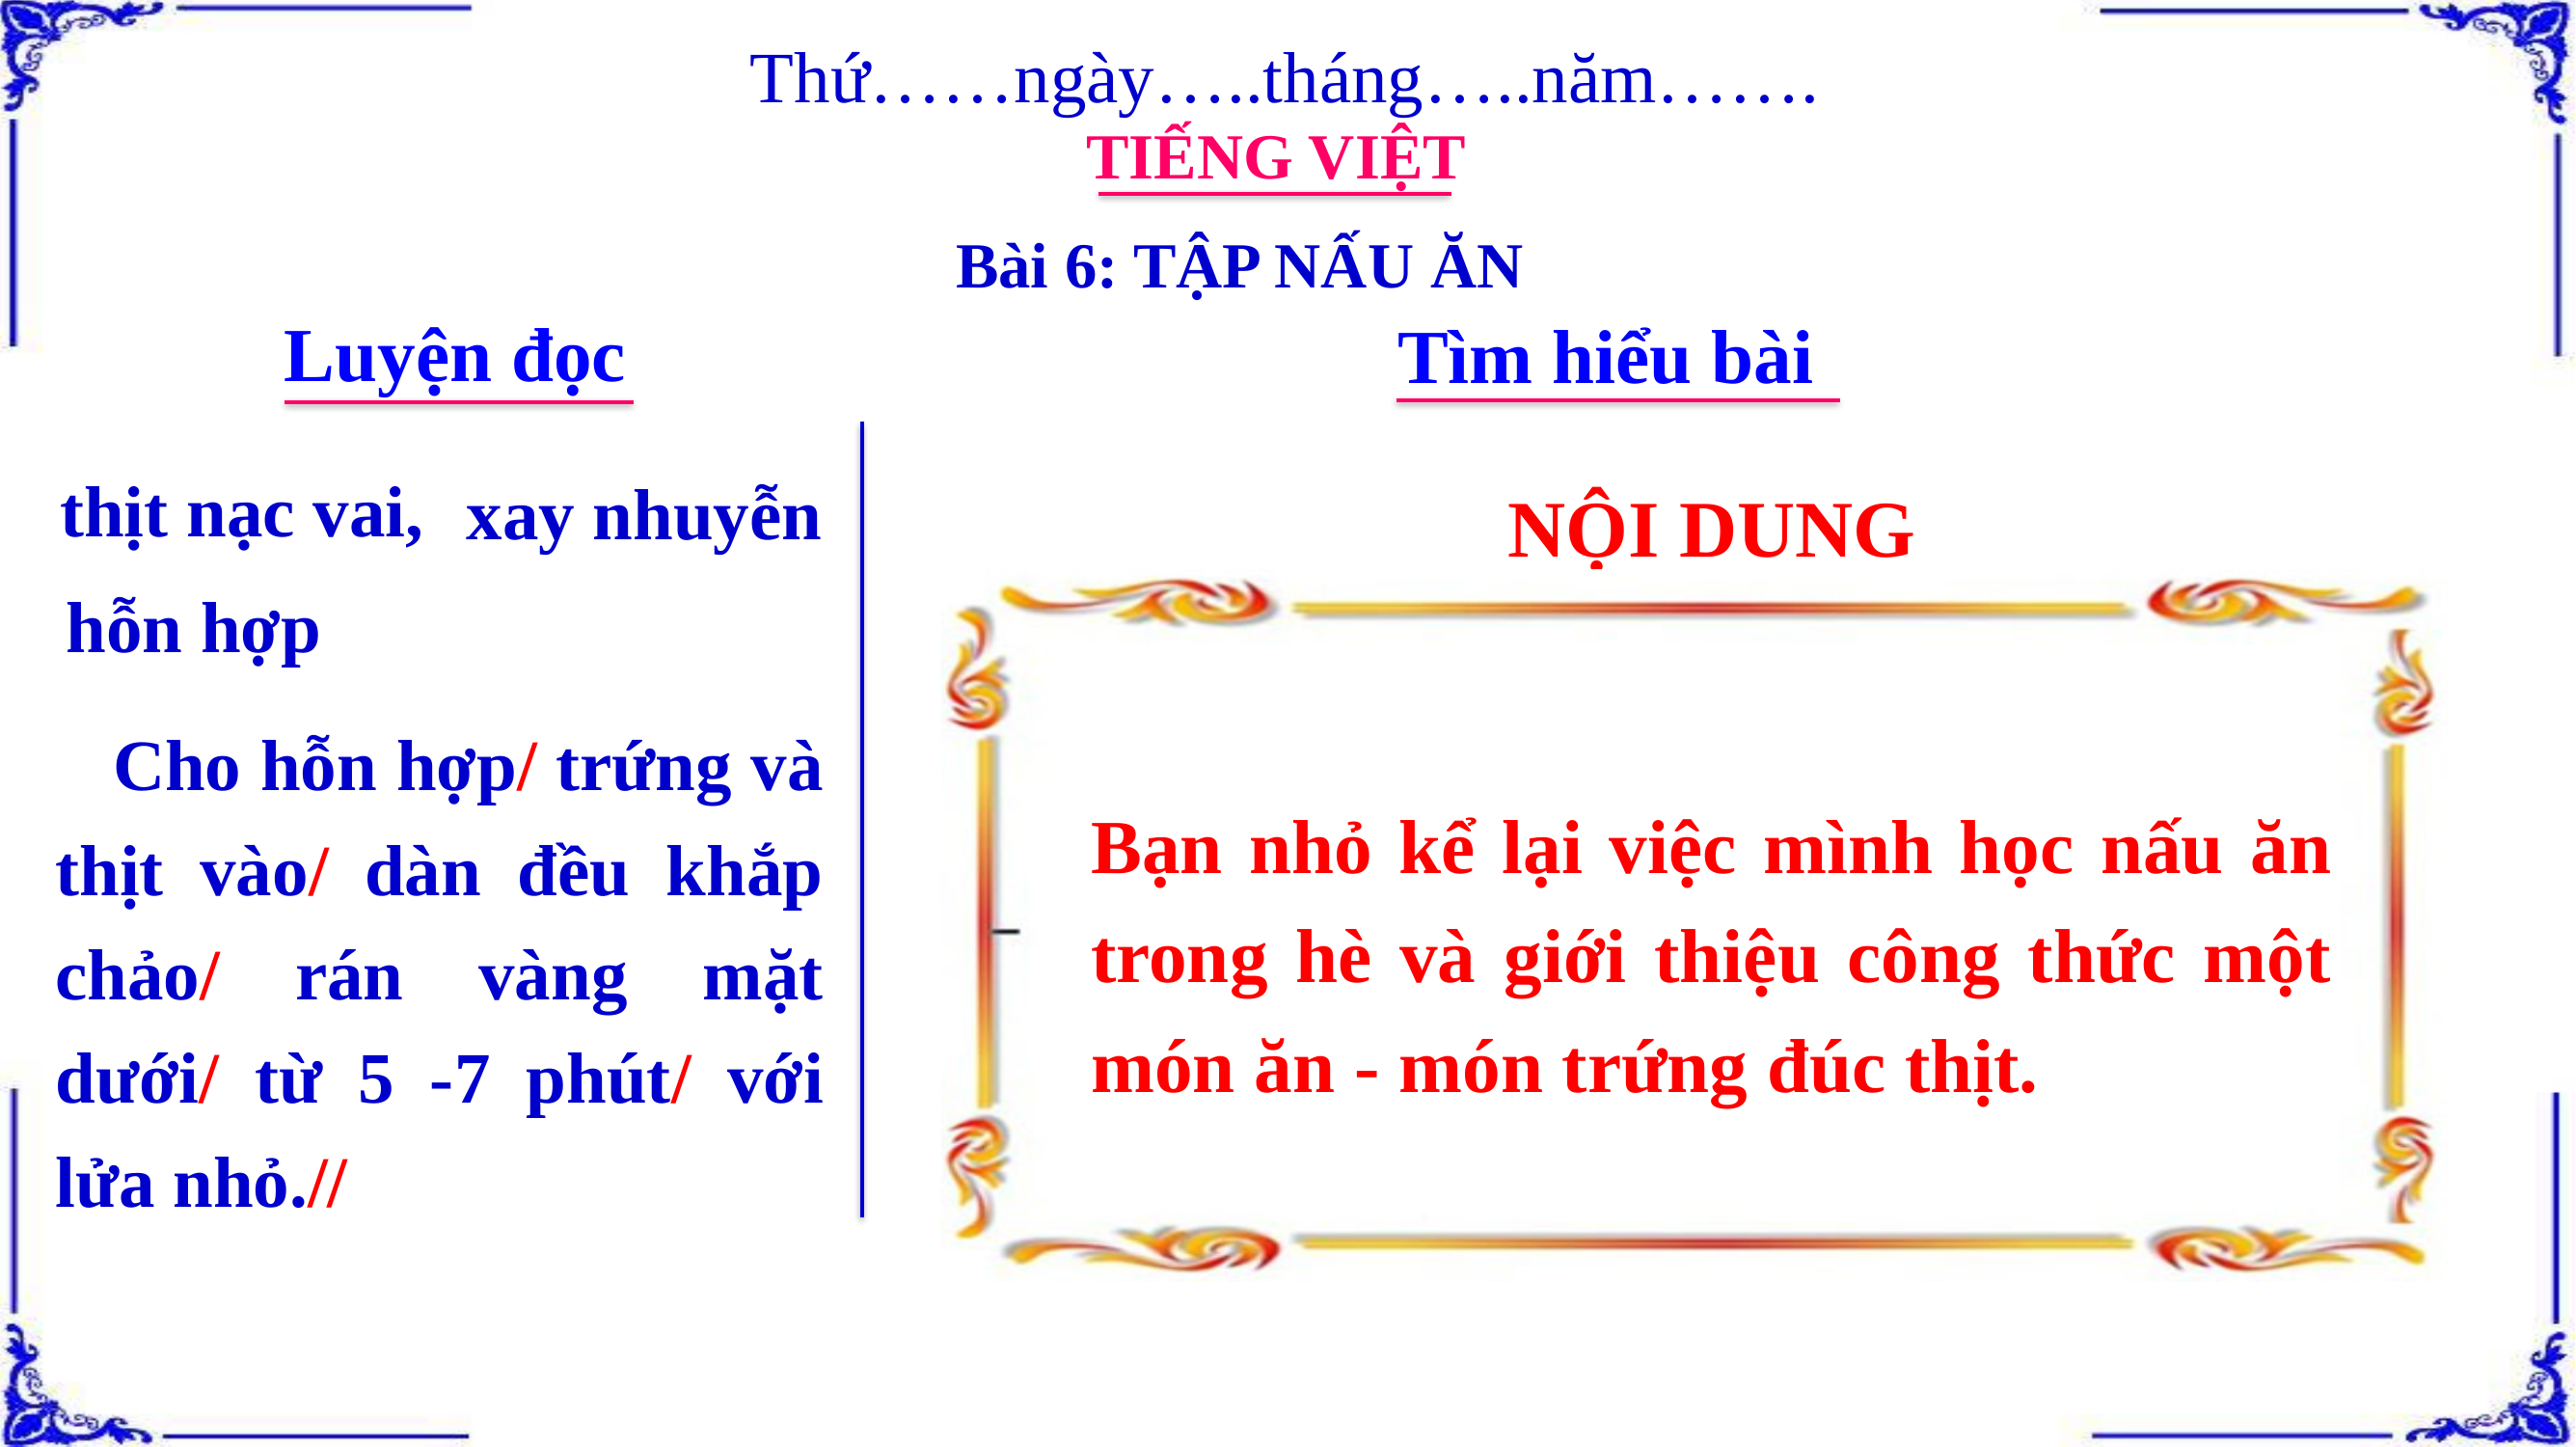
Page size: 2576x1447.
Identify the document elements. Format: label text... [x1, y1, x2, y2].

text_box xay nhuyễn [451, 459, 854, 561]
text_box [271, 298, 639, 403]
text_box thịt nạc vai, [45, 456, 480, 559]
picture [0, 0, 2576, 1447]
text_box NỘI DUNG [1384, 469, 2040, 565]
text_box Cho hỗn hợp/ trứng và thịt vào/ dàn đều khắp chảo/ rán vàng mặt dưới/ từ 5 -7 phút/ với lửa nhỏ.// [41, 694, 838, 1230]
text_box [1384, 301, 1841, 406]
text_box hỗn hợp [51, 572, 377, 674]
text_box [939, 567, 2448, 1282]
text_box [730, 23, 1841, 201]
text_box Bài 6: TẬP NẤU ĂN [913, 212, 1566, 313]
